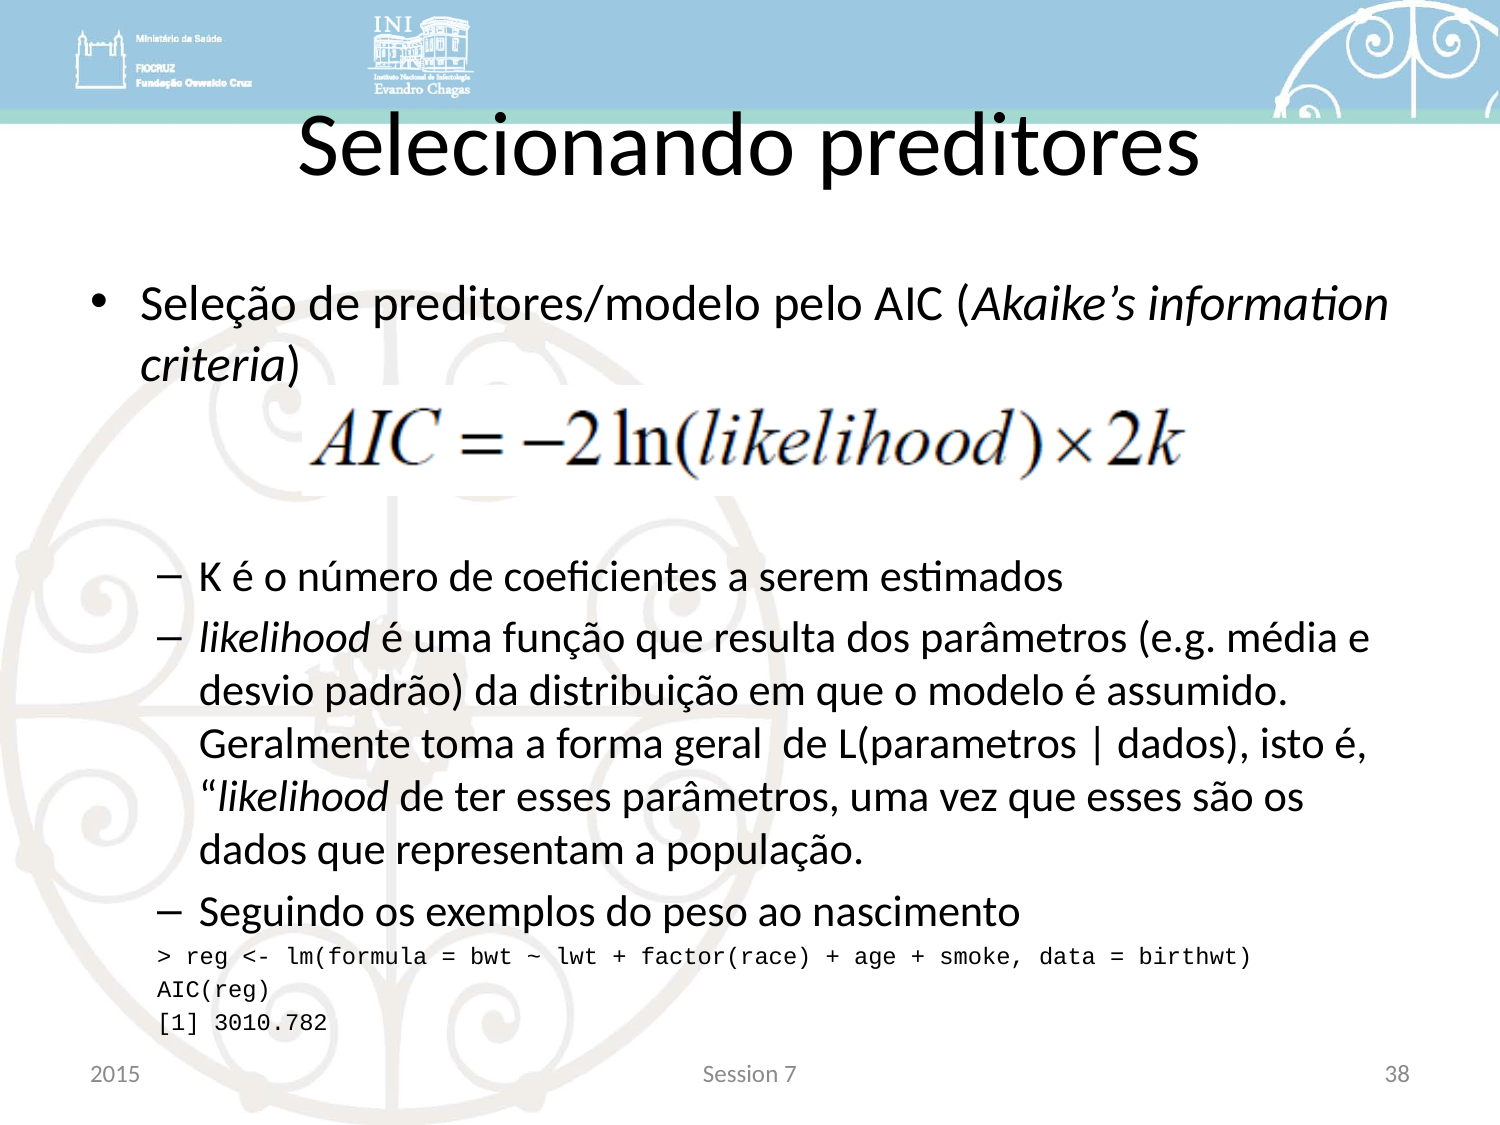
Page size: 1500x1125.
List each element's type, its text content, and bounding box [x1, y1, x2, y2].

slide_number 38 [1074, 1042, 1425, 1103]
footer Session 7 [512, 1042, 988, 1103]
picture [0, 0, 1500, 1125]
list Seleção de preditores/modelo pelo AIC (Akaike’s information criteria) K é o número de coeficientes a serem estimados likelihood é uma função que resulta dos parâmetros (e.g. média e desvio padrão) da distribuição em que o modelo é assumido. Geralmente toma a forma geral de L(parametros | dados), isto é, “likelihood de ter esses parâmetros, uma vez que esses são os dados que representam a população. Seguindo os exemplos do peso ao nascimento > reg <- lm(formula = bwt ~ lwt + factor(race) + age + smoke, data = birthwt) AIC(reg) [1] 3010.782 [75, 262, 1425, 1043]
slide_number 2015 [75, 1042, 425, 1103]
title Selecionando preditores [75, 45, 1425, 233]
